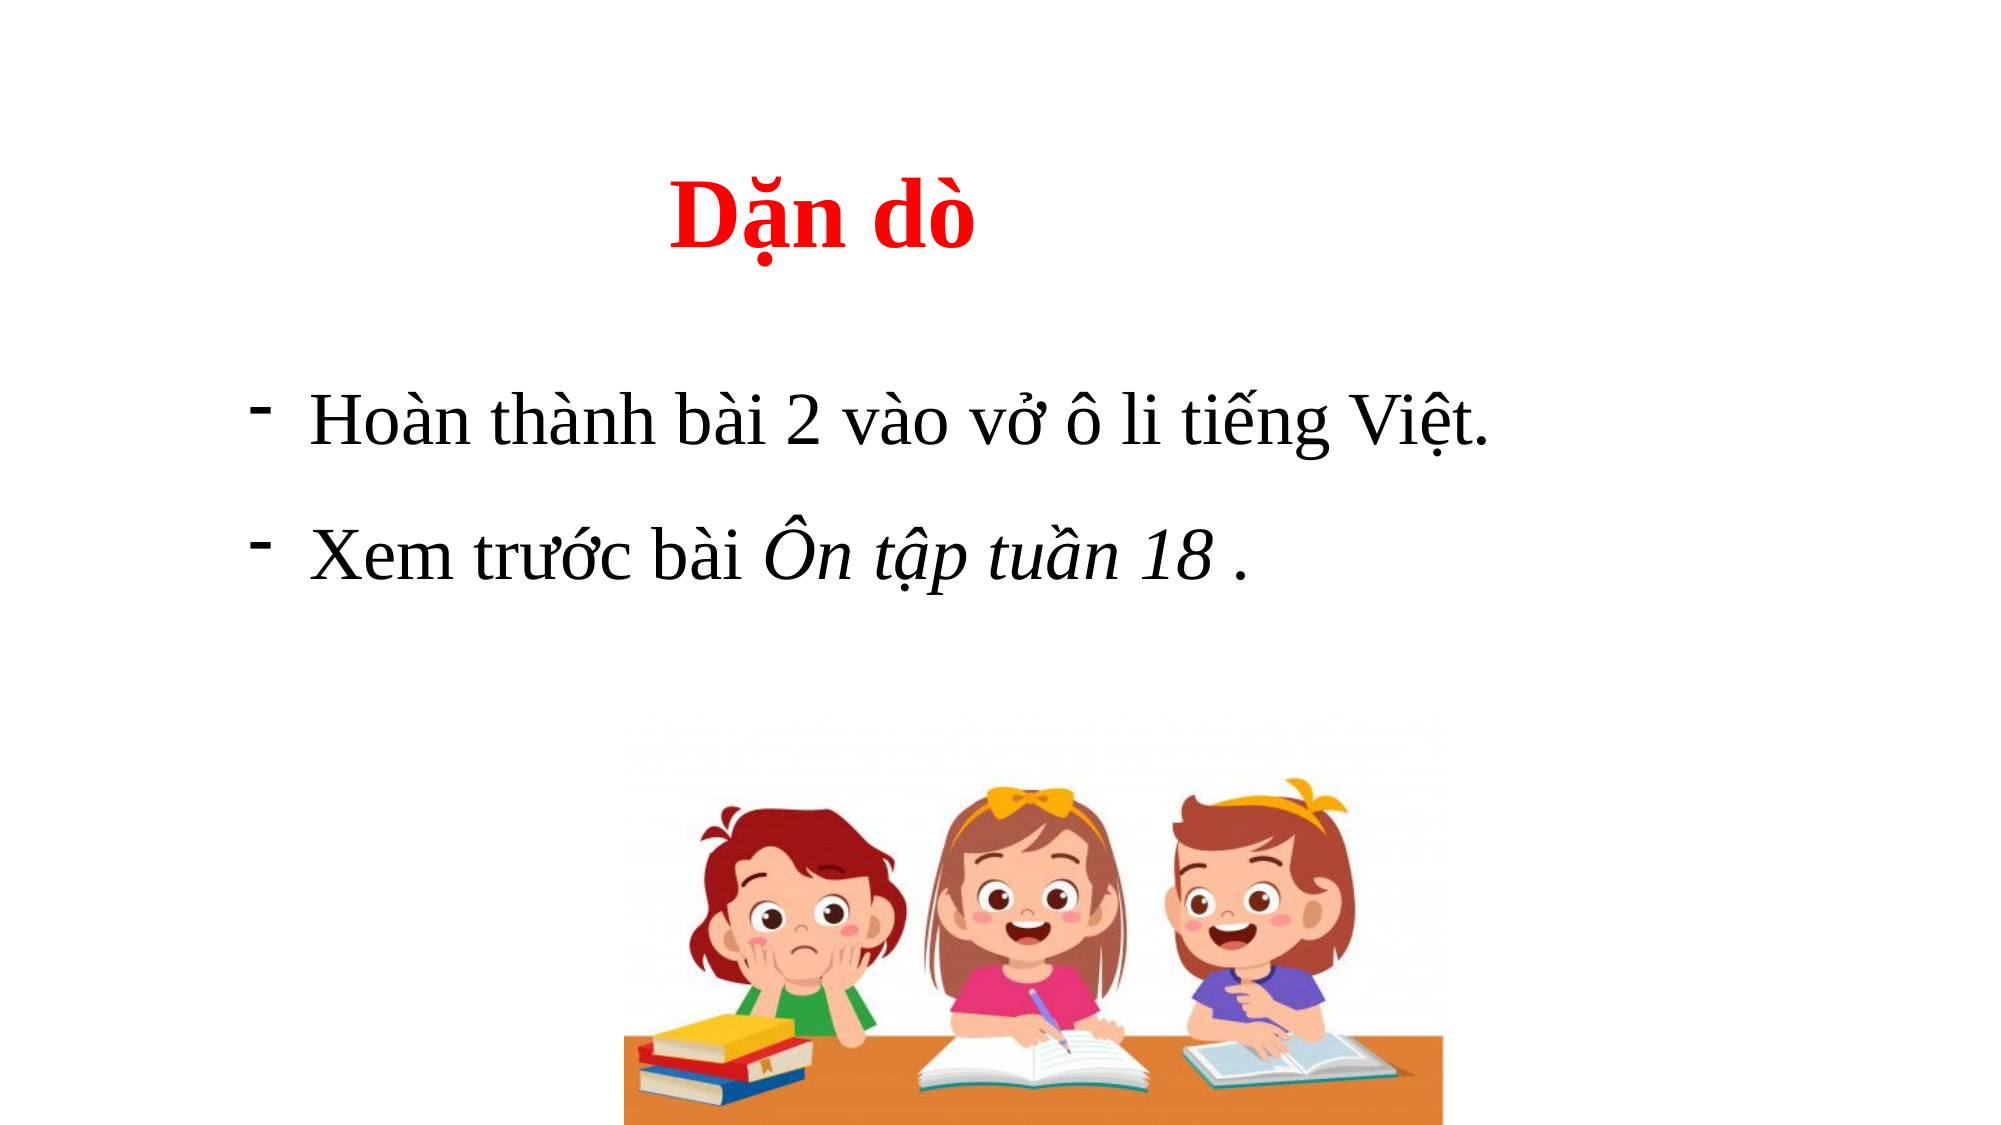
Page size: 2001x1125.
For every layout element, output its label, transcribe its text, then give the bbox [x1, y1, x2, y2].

picture [624, 714, 1446, 1125]
text_box Hoàn thành bài 2 vào vở ô li tiếng Việt. Xem trước bài Ôn tập tuần 18 . [229, 315, 1573, 605]
text_box Dặn dò [497, 140, 1150, 275]
